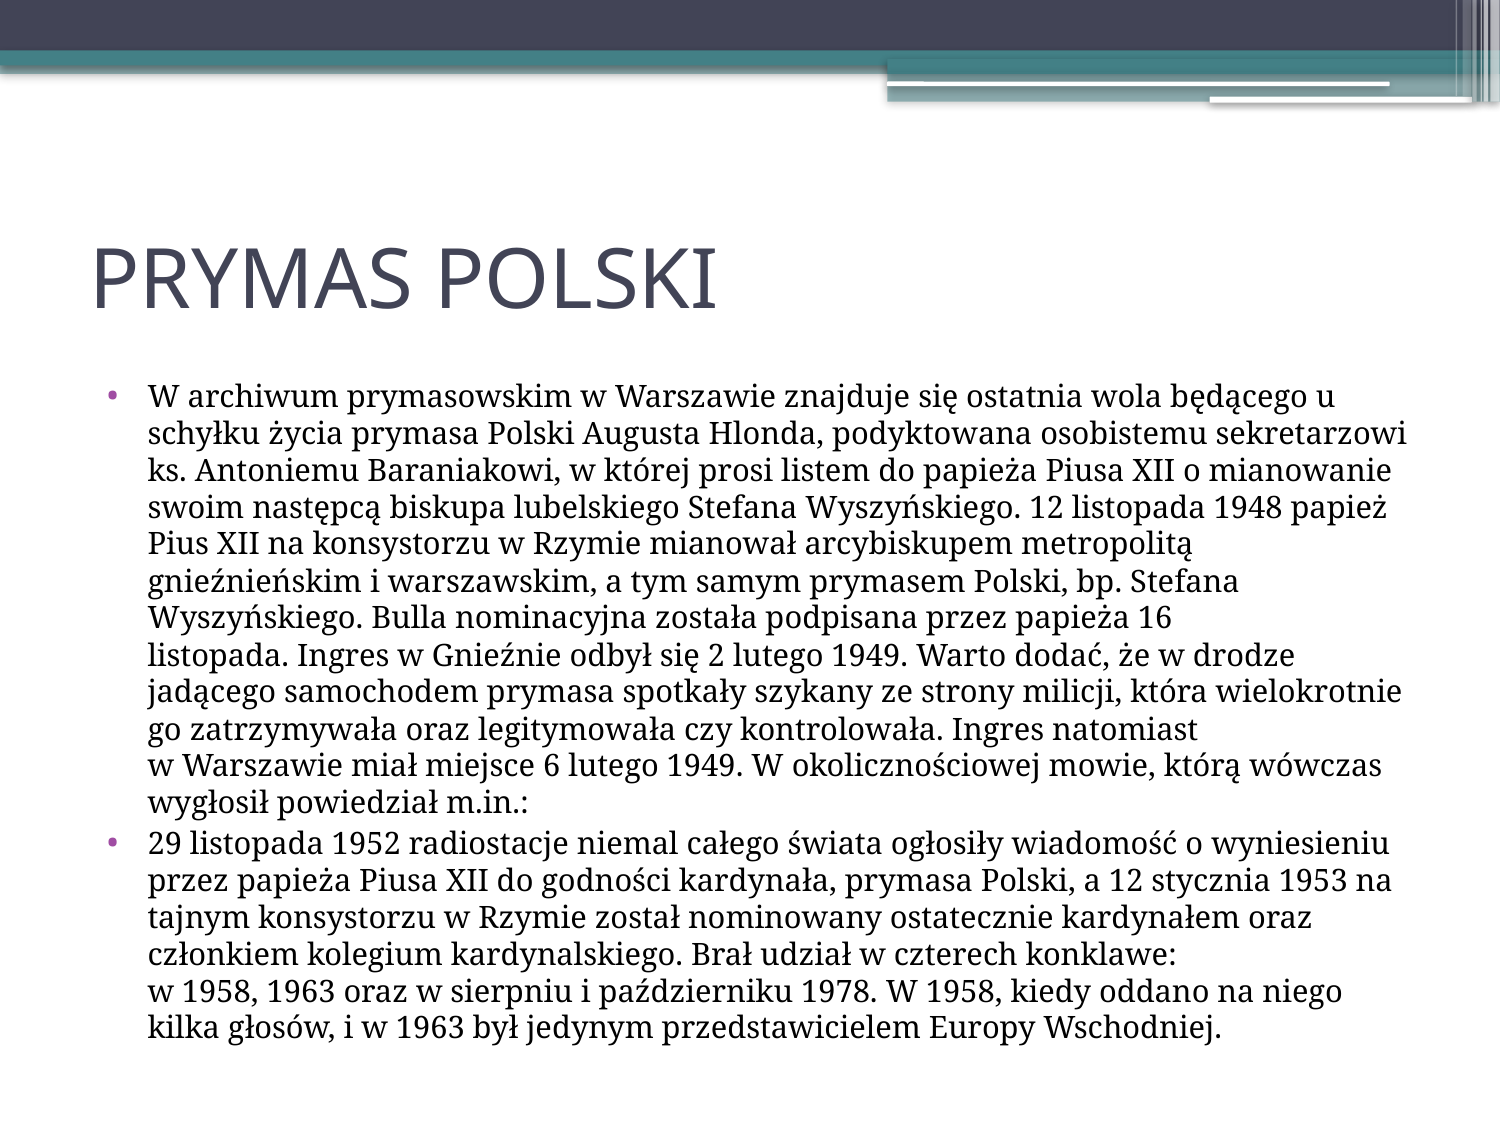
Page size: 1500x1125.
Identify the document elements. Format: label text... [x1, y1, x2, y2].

list W archiwum prymasowskim w Warszawie znajduje się ostatnia wola będącego u schyłku życia prymasa Polski Augusta Hlonda, podyktowana osobistemu sekretarzowi ks. Antoniemu Baraniakowi, w której prosi listem do papieża Piusa XII o mianowanie swoim następcą biskupa lubelskiego Stefana Wyszyńskiego. 12 listopada 1948 papież Pius XII na konsystorzu w Rzymie mianował arcybiskupem metropolitą gnieźnieńskim i warszawskim, a tym samym prymasem Polski, bp. Stefana Wyszyńskiego. Bulla nominacyjna została podpisana przez papieża 16 listopada. Ingres w Gnieźnie odbył się 2 lutego 1949. Warto dodać, że w drodze jadącego samochodem prymasa spotkały szykany ze strony milicji, która wielokrotnie go zatrzymywała oraz legitymowała czy kontrolowała. Ingres natomiast w Warszawie miał miejsce 6 lutego 1949. W okolicznościowej mowie, którą wówczas wygłosił powiedział m.in.: 29 listopada 1952 radiostacje niemal całego świata ogłosiły wiadomość o wyniesieniu przez papieża Piusa XII do godności kardynała, prymasa Polski, a 12 stycznia 1953 na tajnym konsystorzu w Rzymie został nominowany ostatecznie kardynałem oraz członkiem kolegium kardynalskiego. Brał udział w czterech konklawe: w 1958, 1963 oraz w sierpniu i październiku 1978. W 1958, kiedy oddano na niego kilka głosów, i w 1963 był jedynym przedstawicielem Europy Wschodniej. [75, 368, 1425, 1079]
title PRYMAS POLSKI [75, 187, 1425, 363]
